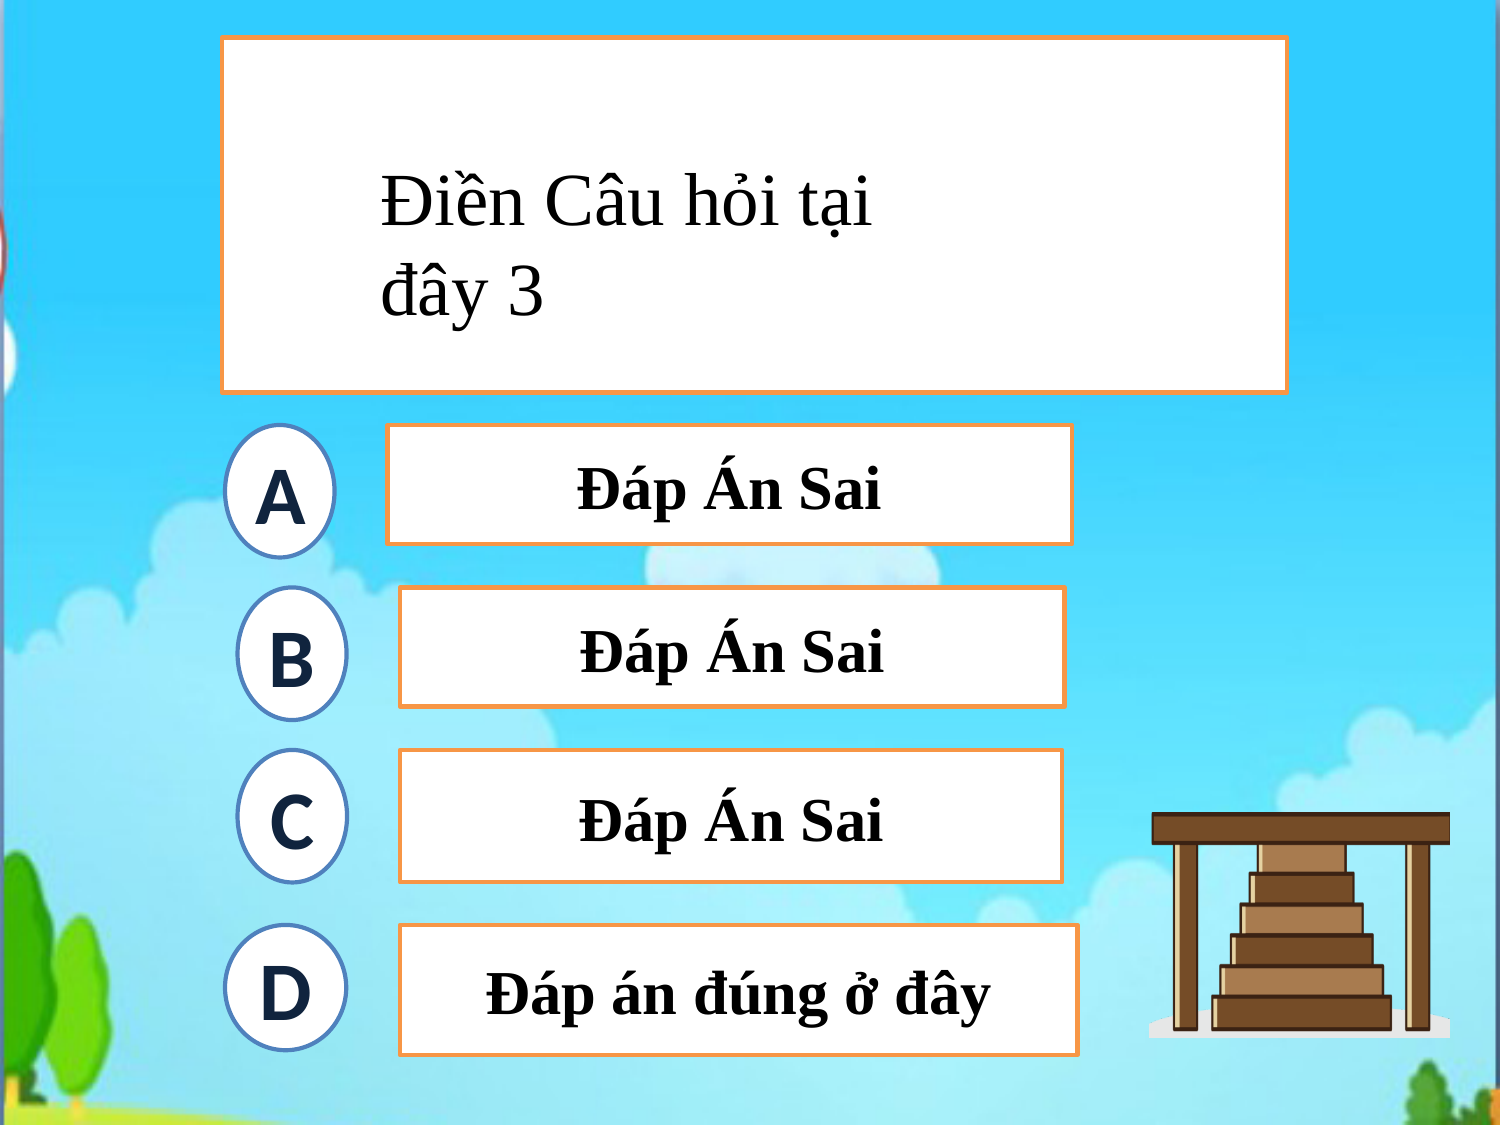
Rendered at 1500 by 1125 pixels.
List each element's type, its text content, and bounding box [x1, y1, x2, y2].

text_box [220, 35, 1289, 395]
picture [0, 0, 1500, 1125]
text_box Điền Câu hỏi tại đây 3 [365, 143, 943, 339]
text_box C [235, 747, 350, 885]
text_box Đáp Án Sai [398, 585, 1067, 709]
text_box B [235, 585, 349, 723]
text_box A [222, 422, 337, 560]
text_box Đáp Án Sai [385, 423, 1074, 546]
text_box Đáp án đúng ở đây [398, 923, 1080, 1057]
text_box D [222, 922, 349, 1053]
text_box Đáp Án Sai [398, 748, 1064, 884]
